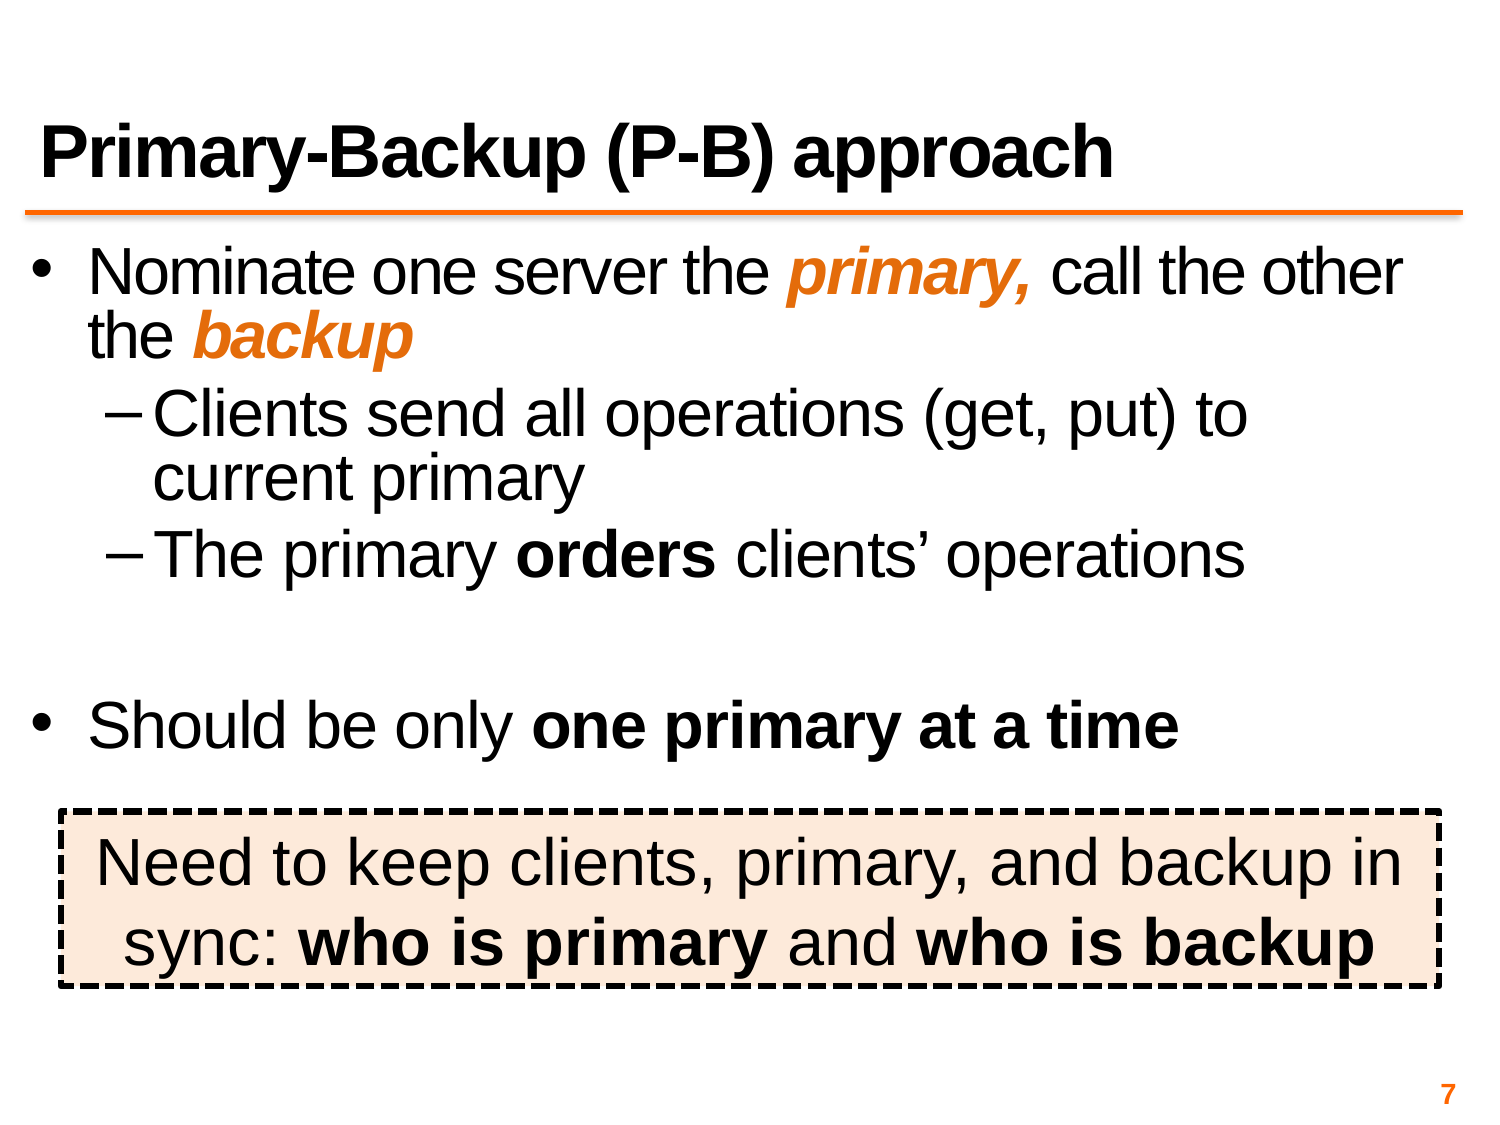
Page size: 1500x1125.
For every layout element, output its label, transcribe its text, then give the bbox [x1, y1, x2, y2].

text_box Need to keep clients, primary, and backup in sync: who is primary and who is backup [60, 811, 1440, 987]
slide_number 7 [1112, 1074, 1463, 1110]
title Primary-Backup (P-B) approach [24, 24, 1463, 201]
list Nominate one server the primary, call the other the backup Clients send all operations (get, put) to current primary The primary orders clients’ operations Should be only one primary at a time [24, 237, 1463, 775]
